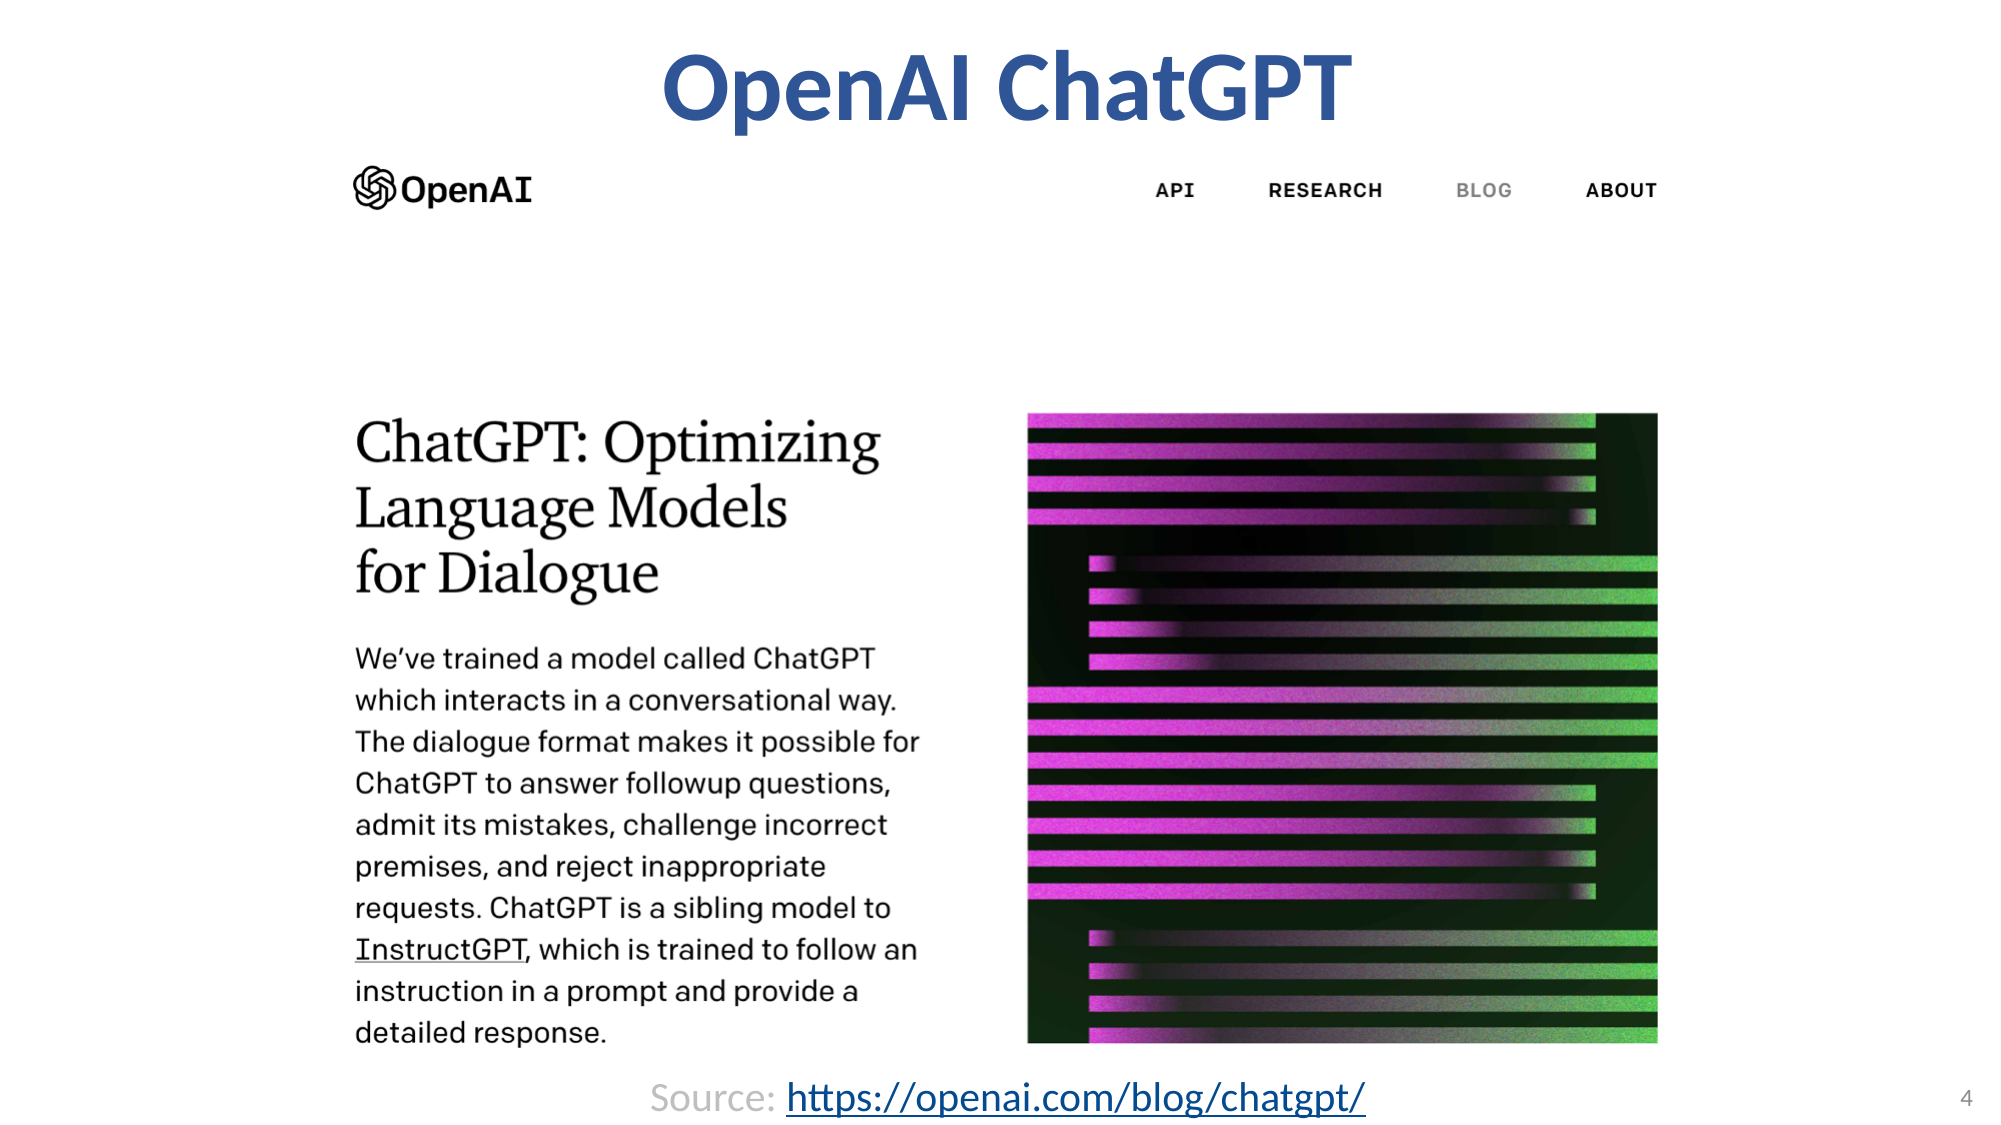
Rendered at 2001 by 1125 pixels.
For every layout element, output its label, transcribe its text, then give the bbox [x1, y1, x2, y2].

text_box Source: https://openai.com/blog/chatgpt/ [137, 1062, 1880, 1125]
picture [320, 152, 1680, 1063]
slide_number 4 [1880, 1076, 1989, 1116]
title OpenAI ChatGPT [87, 9, 1929, 153]
